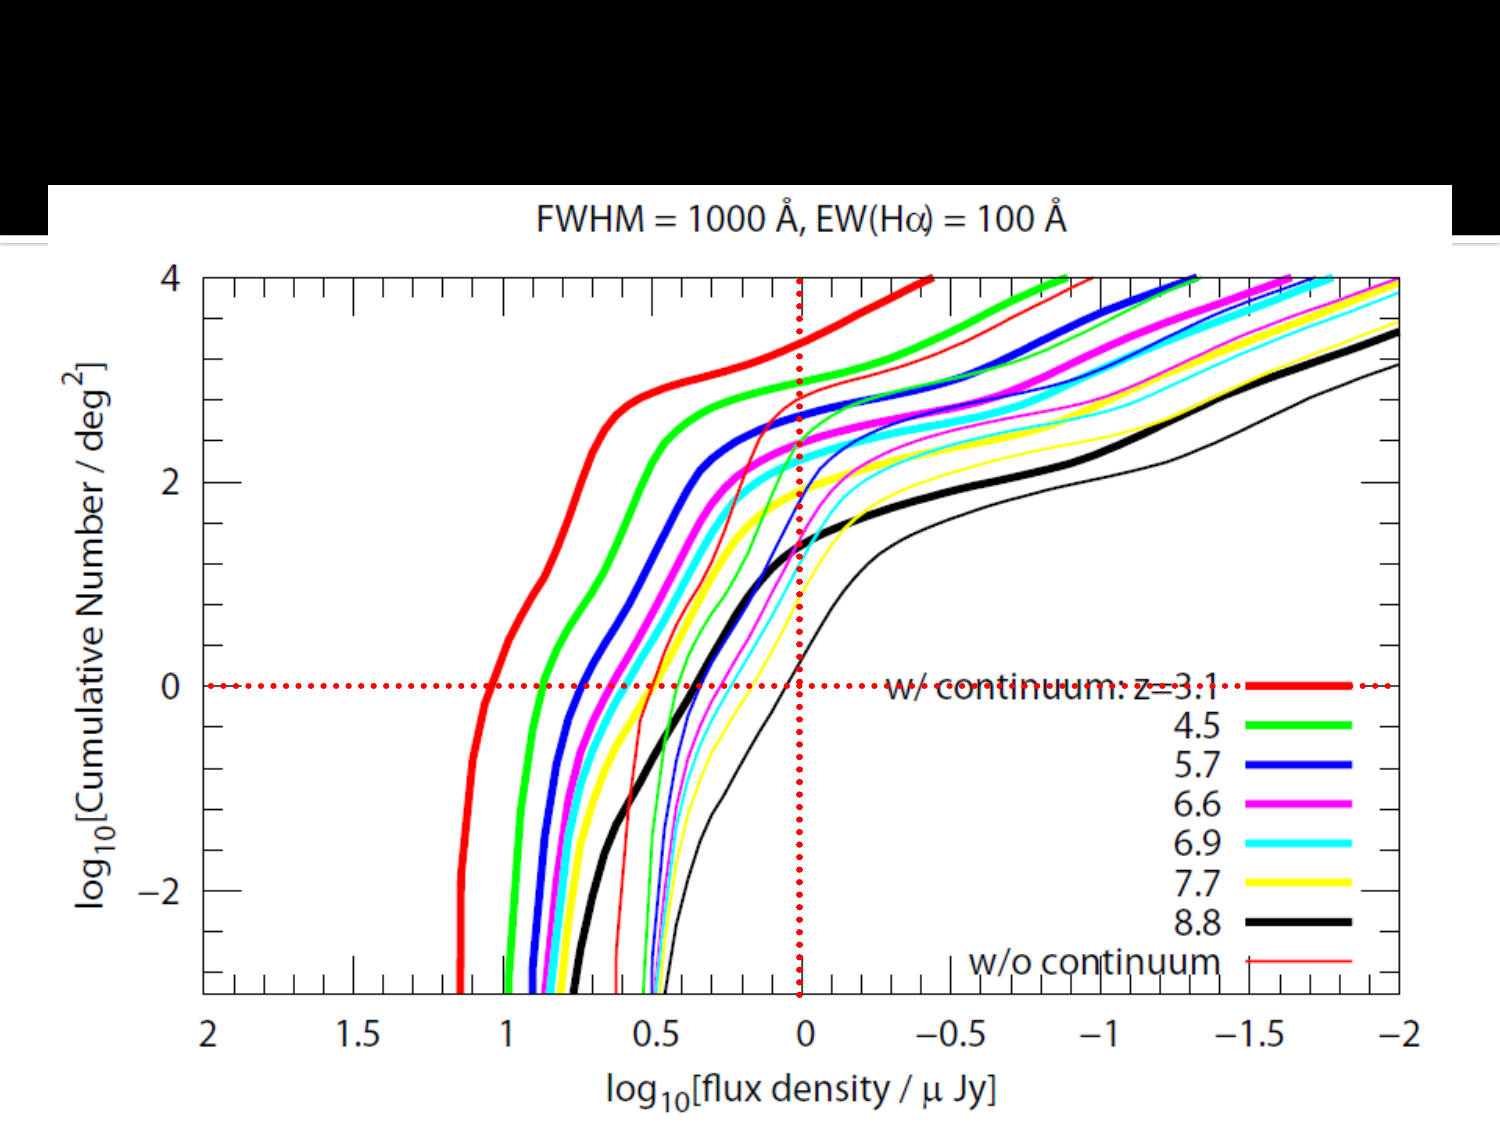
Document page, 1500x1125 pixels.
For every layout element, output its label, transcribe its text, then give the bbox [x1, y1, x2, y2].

picture [48, 185, 1452, 1125]
text_box high-z HAE Number Count [0, 0, 1500, 188]
